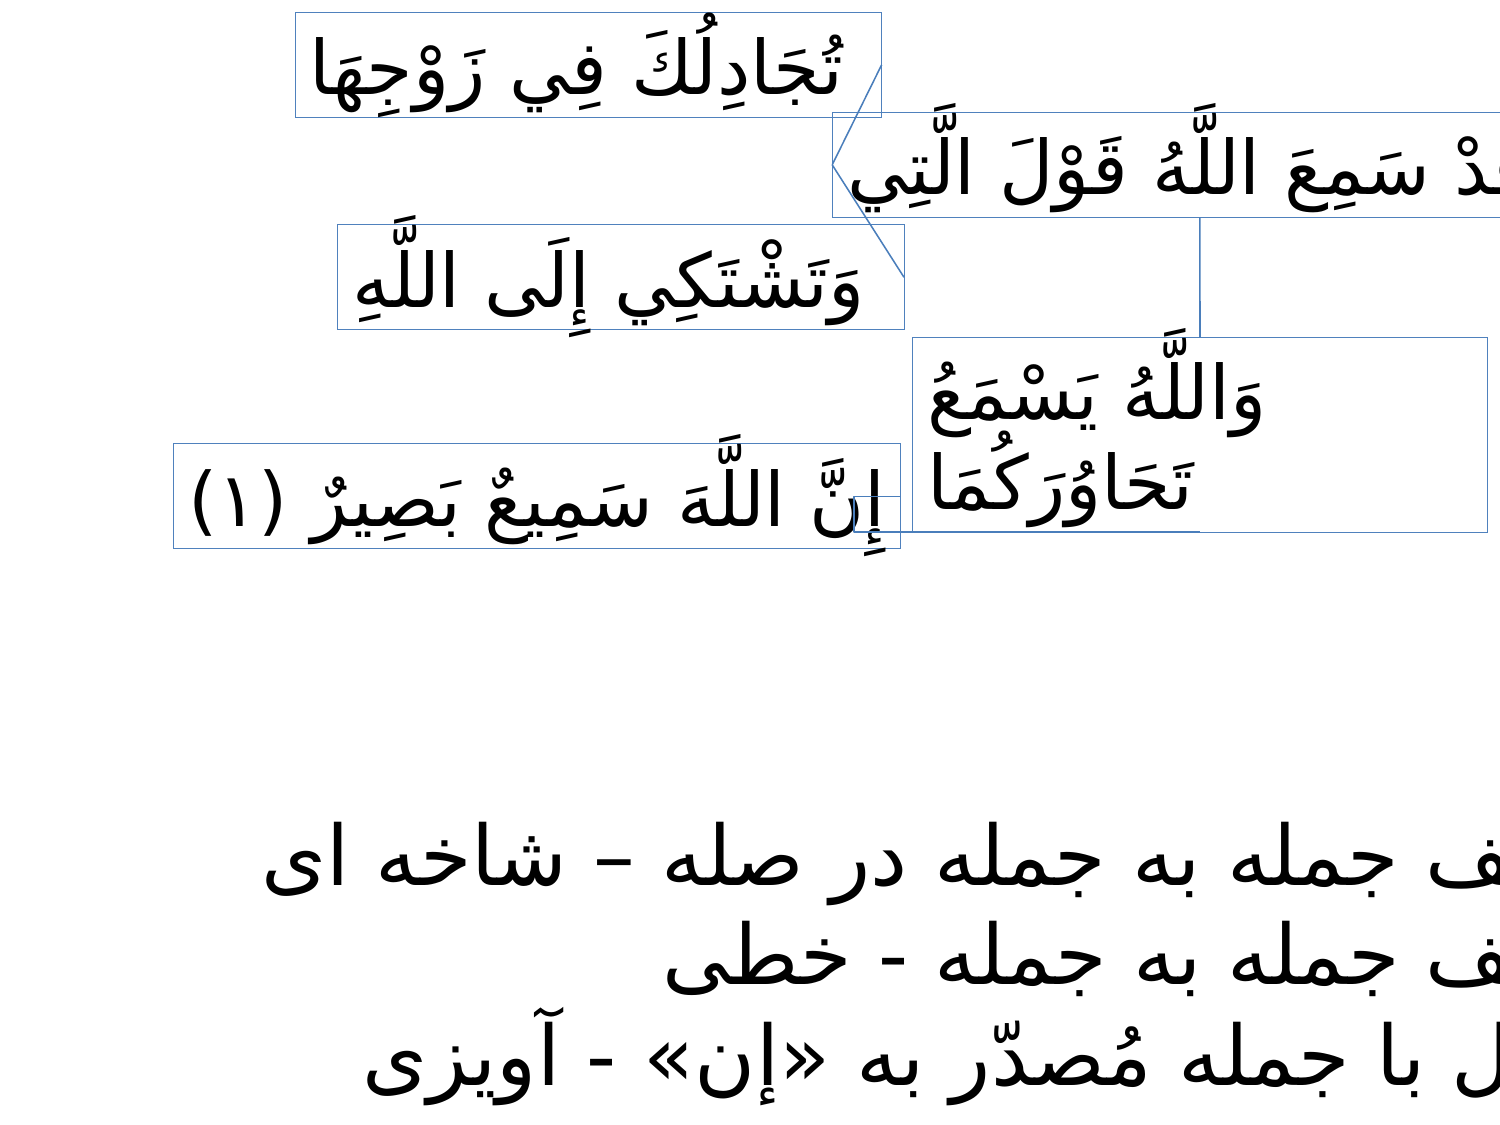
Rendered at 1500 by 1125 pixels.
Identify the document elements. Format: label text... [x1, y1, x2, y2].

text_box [836, 443, 1201, 498]
text_box وَتَشْتَكِي إِلَى اللَّهِ [337, 224, 905, 330]
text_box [837, 165, 901, 279]
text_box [838, 65, 901, 165]
text_box إِنَّ اللَّهَ سَمِيعٌ بَصِيرٌ (١) [173, 443, 901, 549]
text_box قَدْ سَمِعَ اللَّهُ قَوْلَ الَّتِي [904, 112, 1500, 218]
text_box تُجَادِلُكَ فِي زَوْجِهَا [295, 12, 882, 118]
text_box وَاللَّهُ يَسْمَعُ تَحَاوُرَكُمَا [912, 337, 1488, 533]
text_box عطف جمله به جمله در صله – شاخه ای عطف جمله به جمله - خطی تعلیل با جمله مُصدّر به «إن» - آویزی [245, 794, 1500, 1110]
